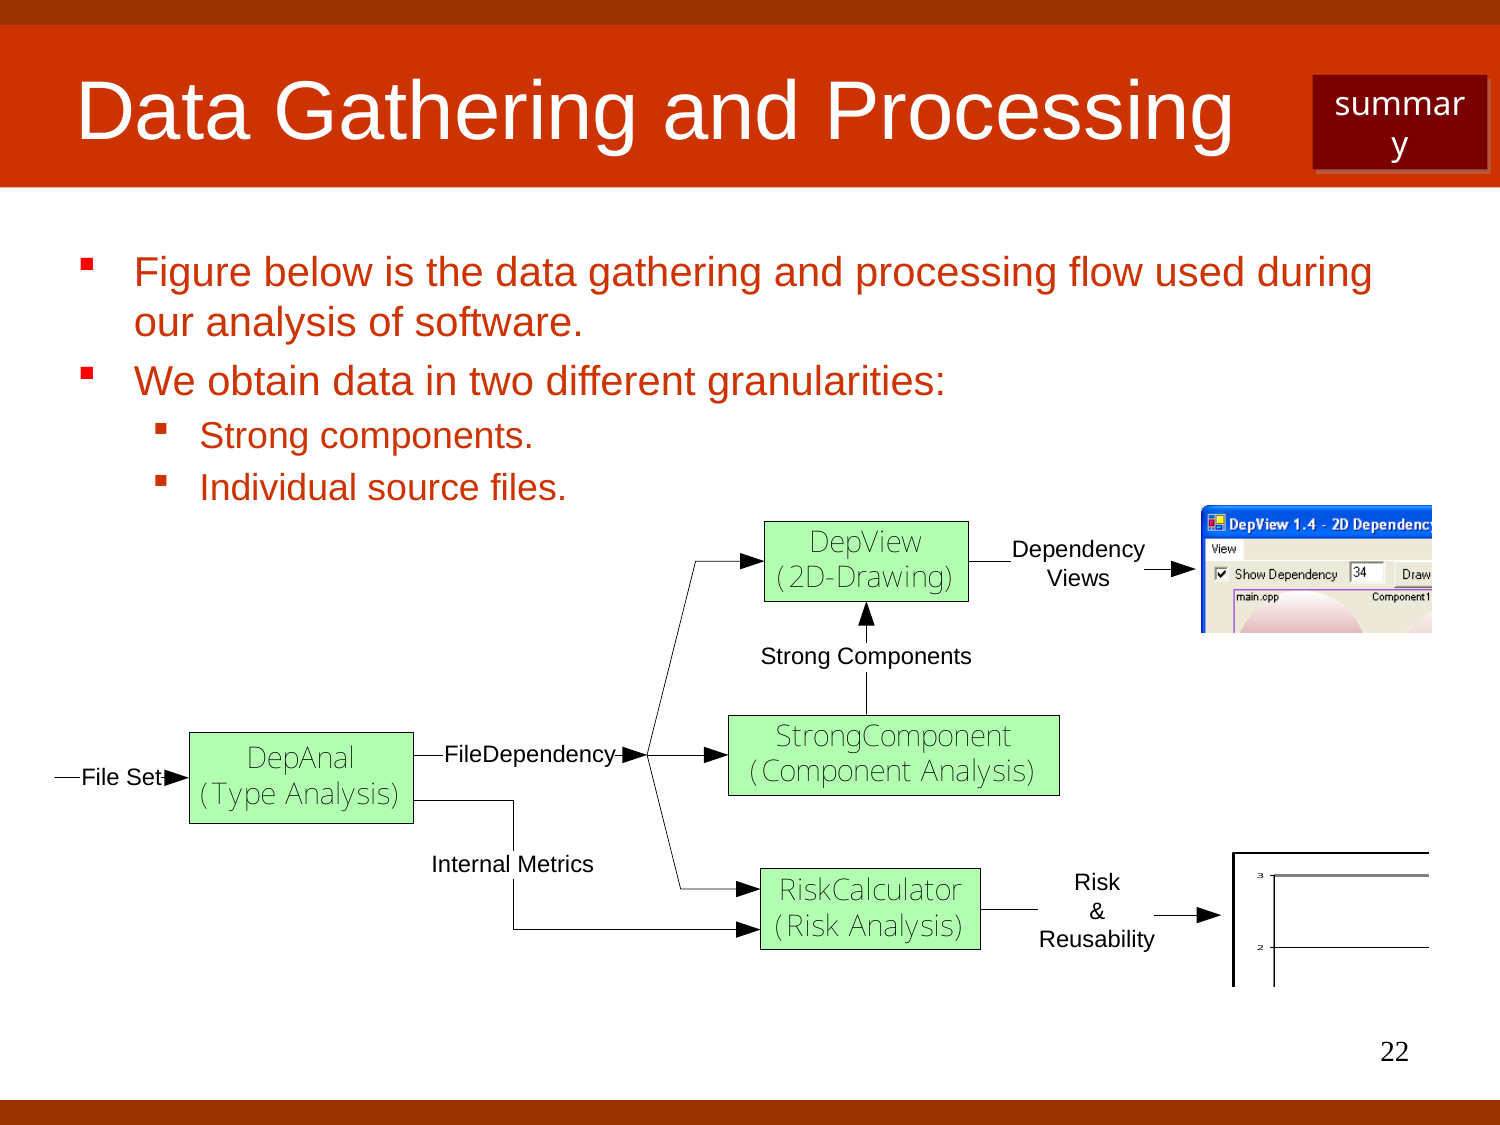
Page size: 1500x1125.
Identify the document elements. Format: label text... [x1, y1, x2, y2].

title Data Gathering and Processing [0, 24, 1500, 188]
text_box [24, 499, 1438, 993]
text_box summary [1312, 74, 1488, 170]
slide_number 22 [1074, 1024, 1425, 1103]
list Figure below is the data gathering and processing flow used during our analysis of software. We obtain data in two different granularities: Strong components. Individual source files. [62, 237, 1413, 499]
